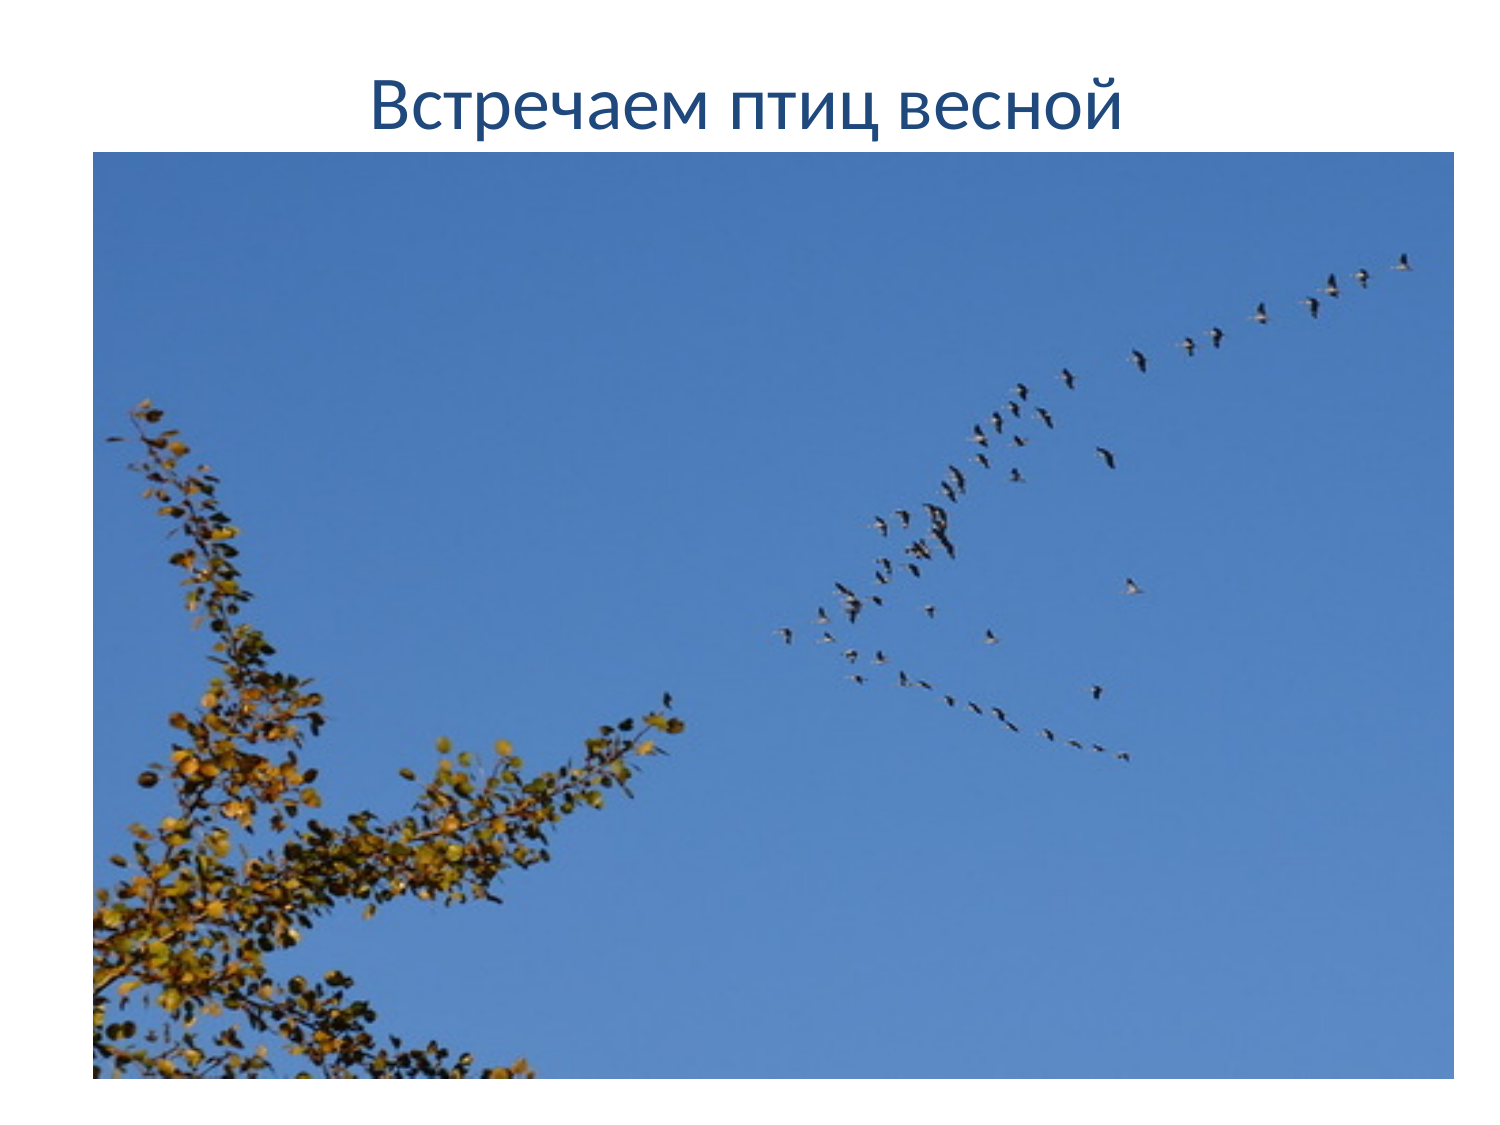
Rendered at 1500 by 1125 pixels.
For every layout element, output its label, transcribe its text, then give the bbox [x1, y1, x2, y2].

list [93, 152, 1454, 1079]
title Встречаем птиц весной [70, 45, 1425, 153]
